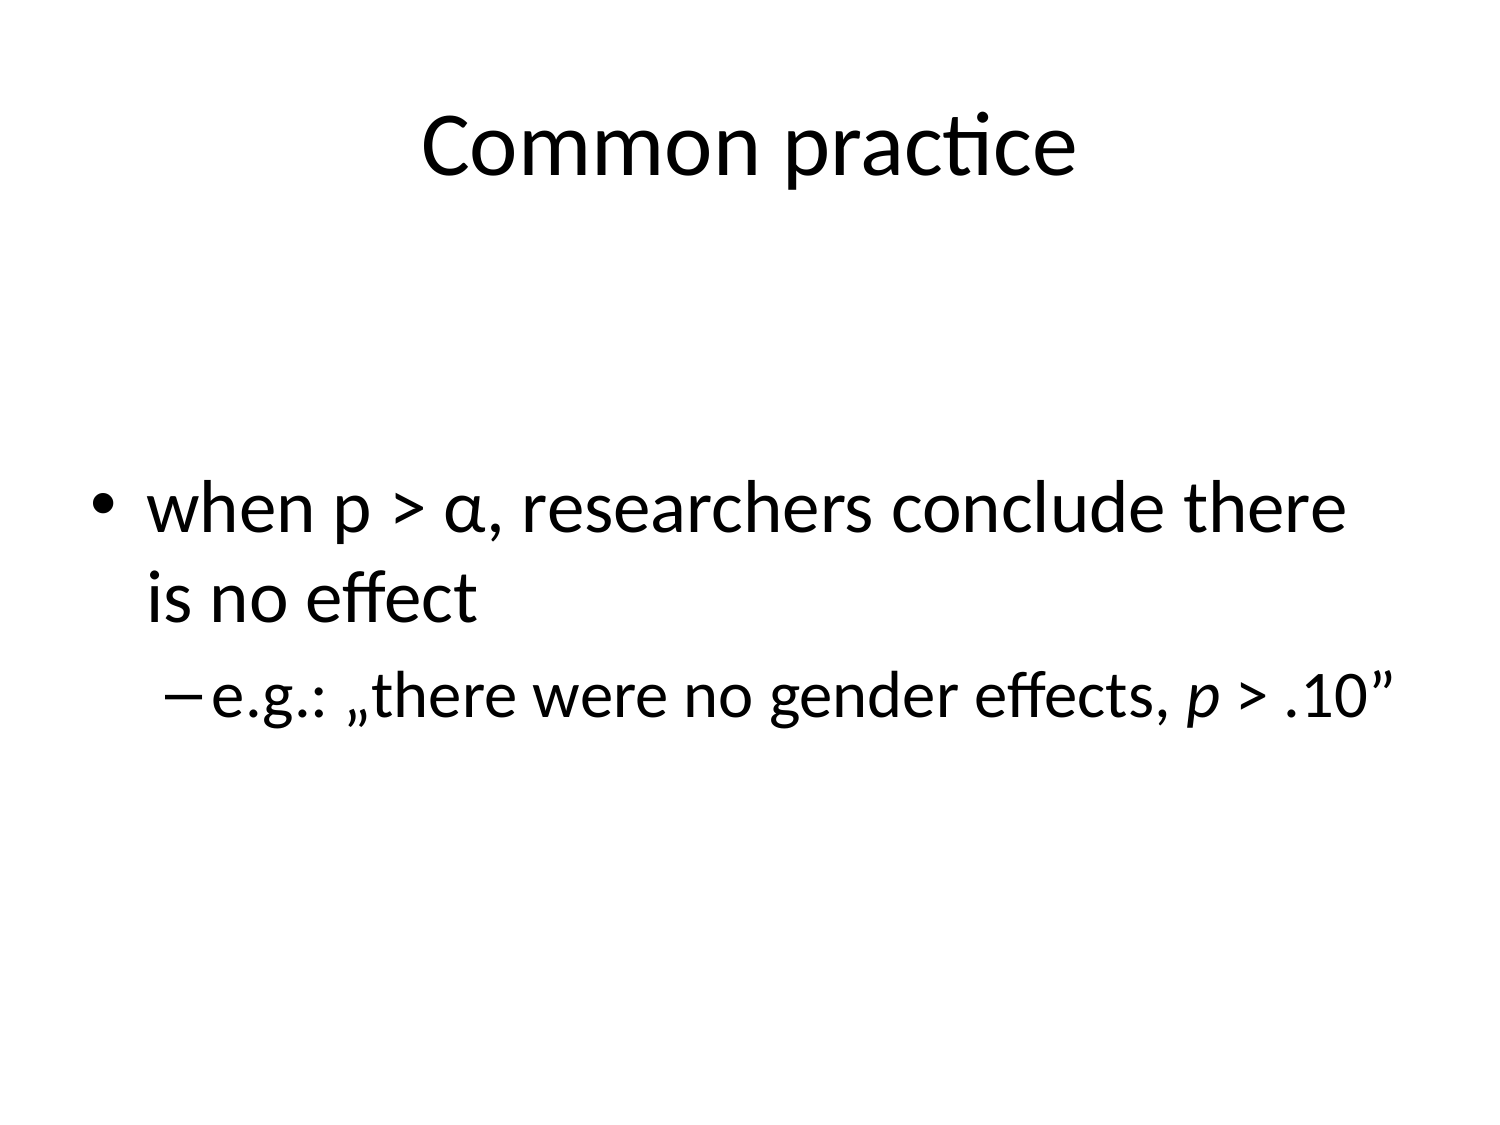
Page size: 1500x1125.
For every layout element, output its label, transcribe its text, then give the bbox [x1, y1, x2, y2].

list when p > α, researchers conclude there is no effect e.g.: „there were no gender effects, p > .10” [75, 450, 1425, 1005]
title Common practice [75, 45, 1425, 233]
